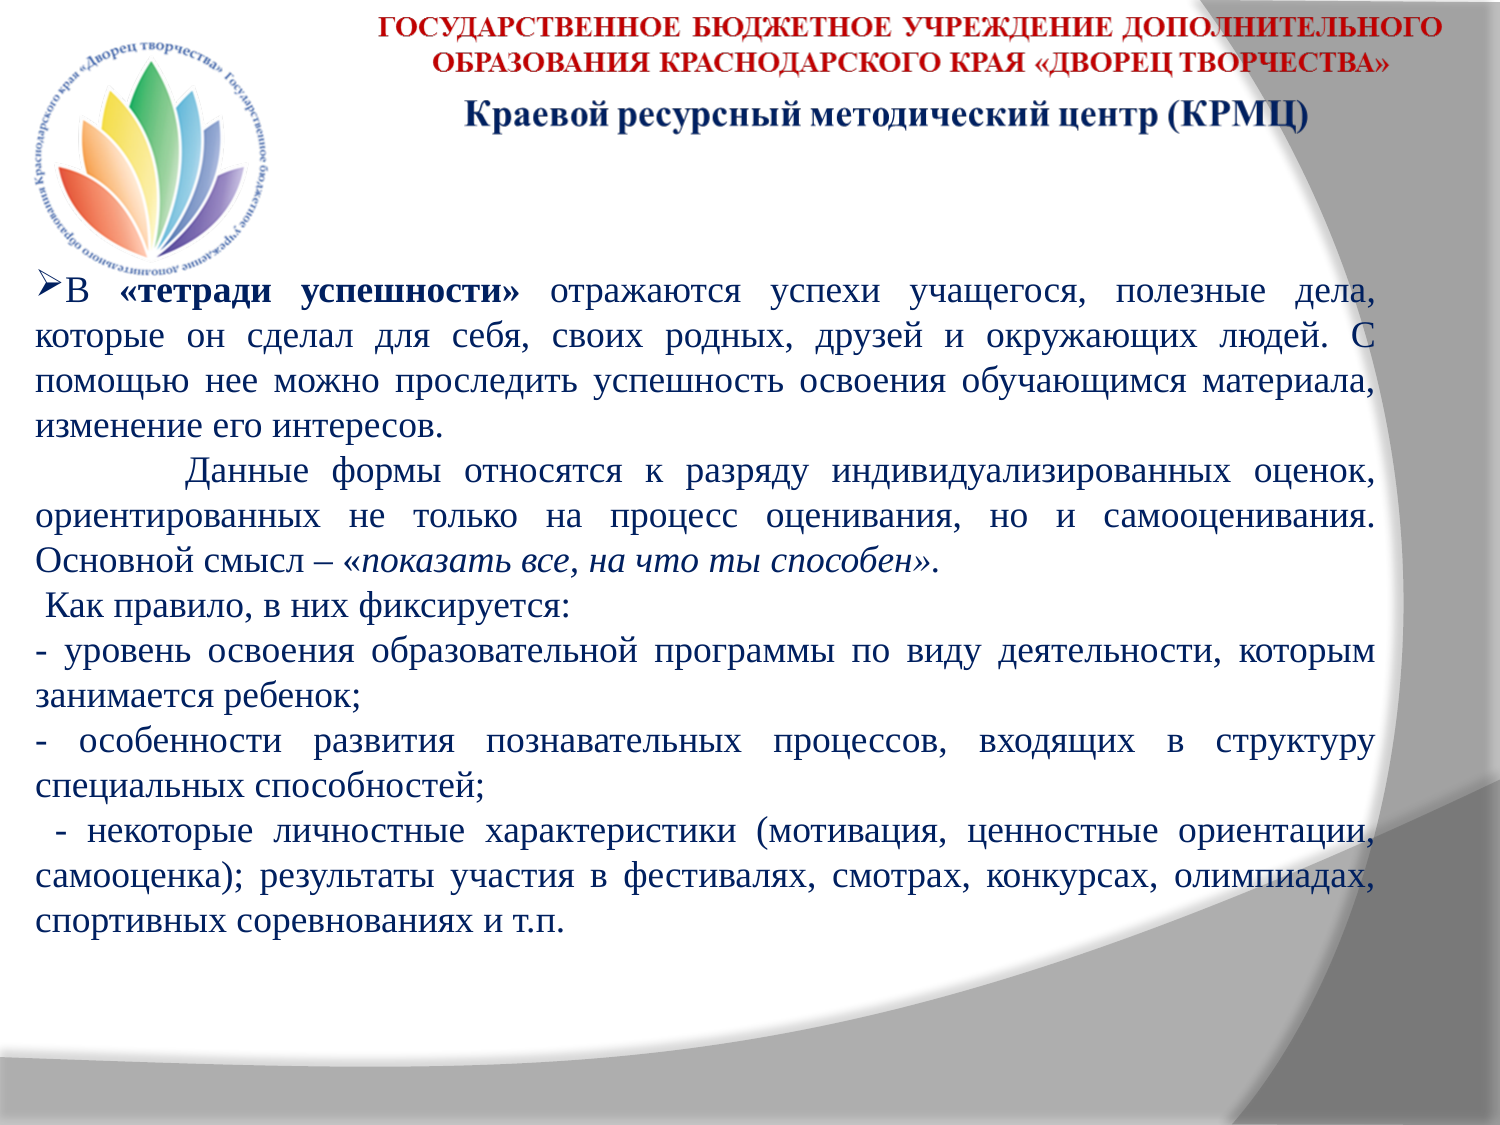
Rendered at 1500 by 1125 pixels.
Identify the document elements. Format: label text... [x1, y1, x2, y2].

picture [481, 0, 1500, 97]
text_box В «тетради успешности» отражаются успехи учащегося, полезные дела, которые он сделал для себя, своих родных, друзей и окружающих людей. С помощью нее можно проследить успешность освоения обучающимся материала, изменение его интересов. Данные формы относятся к разряду индивидуализированных оценок, ориентированных не только на процесс оценивания, но и самооценивания. Основной смысл – «показать все, на что ты способен». Как правило, в них фиксируется: - уровень освоения образовательной программы по виду деятельности, которым занимается ребенок; - особенности развития познавательных процессов, входящих в структуру специальных способностей; - некоторые личностные характеристики (мотивация, ценностные ориентации, самооценка); результаты участия в фестивалях, смотрах, конкурсах, олимпиадах, спортивных соревнованиях и т.п. [20, 171, 1393, 1107]
picture [0, 0, 472, 353]
picture [481, 77, 1412, 159]
